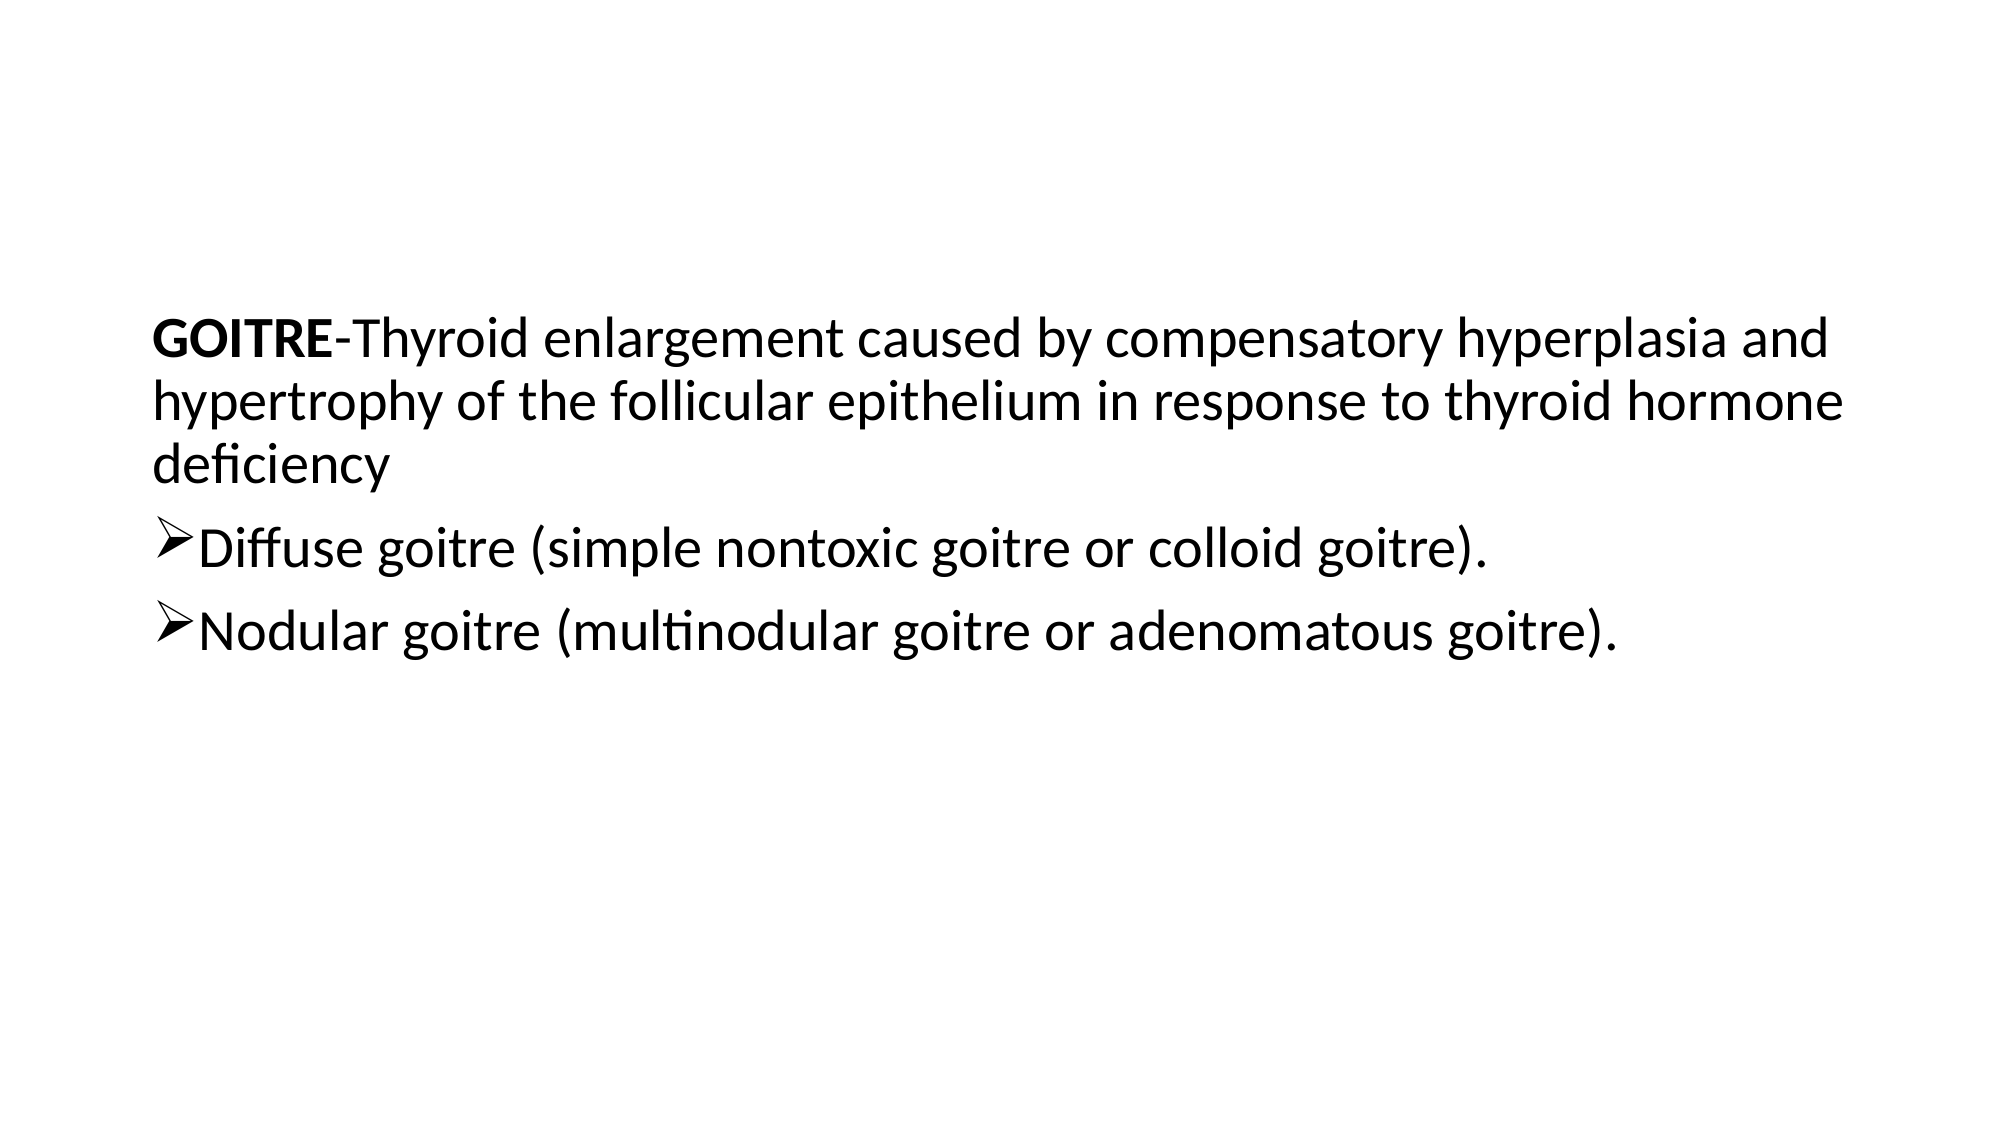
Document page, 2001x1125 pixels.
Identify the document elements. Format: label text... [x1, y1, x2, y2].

list GOITRE-Thyroid enlargement caused by compensatory hyperplasia and hypertrophy of the follicular epithelium in response to thyroid hormone deficiency Diffuse goitre (simple nontoxic goitre or colloid goitre). Nodular goitre (multinodular goitre or adenomatous goitre). [137, 299, 1863, 1014]
